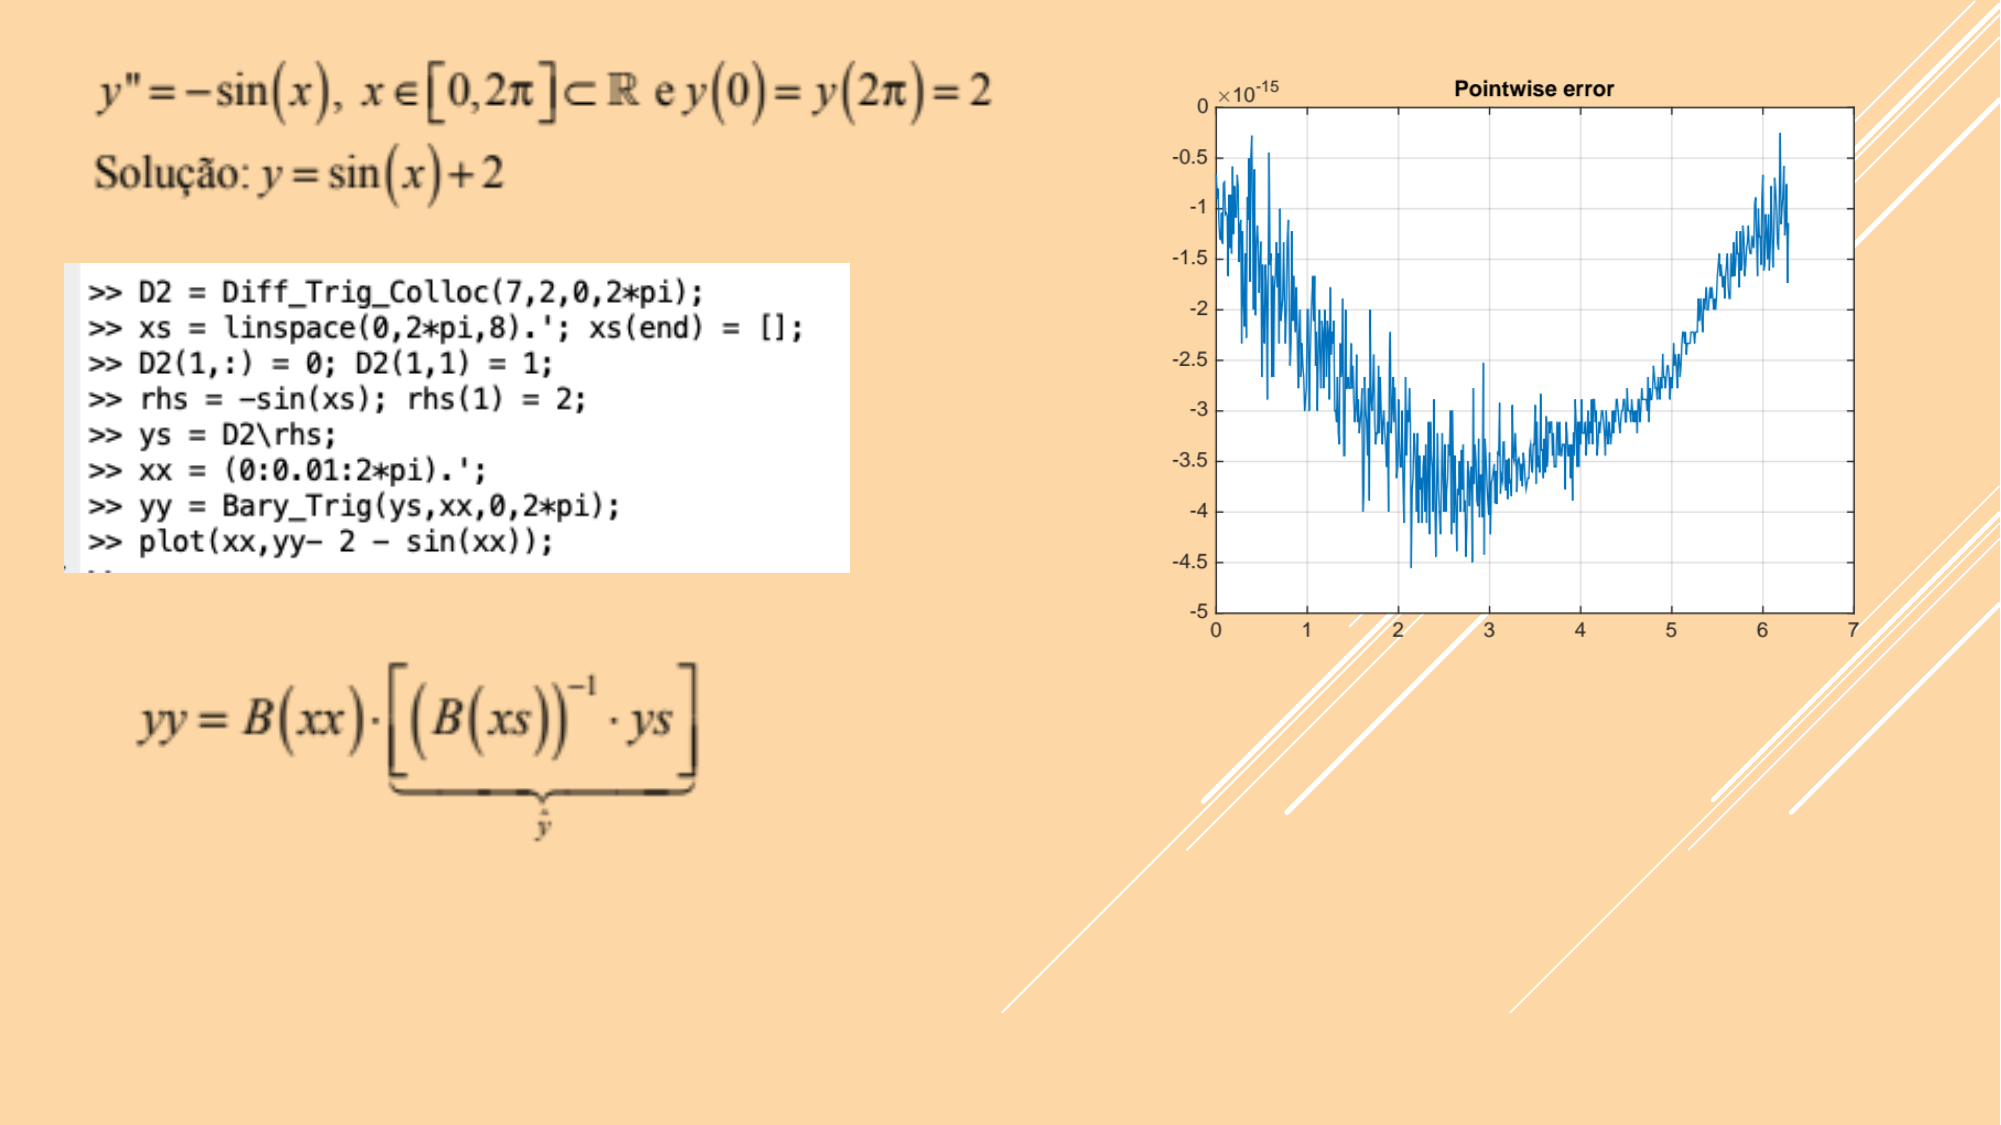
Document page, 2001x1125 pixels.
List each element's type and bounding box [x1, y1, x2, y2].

picture [1109, 62, 1931, 679]
text_box [90, 49, 996, 213]
text_box [130, 654, 706, 849]
picture [64, 263, 851, 573]
